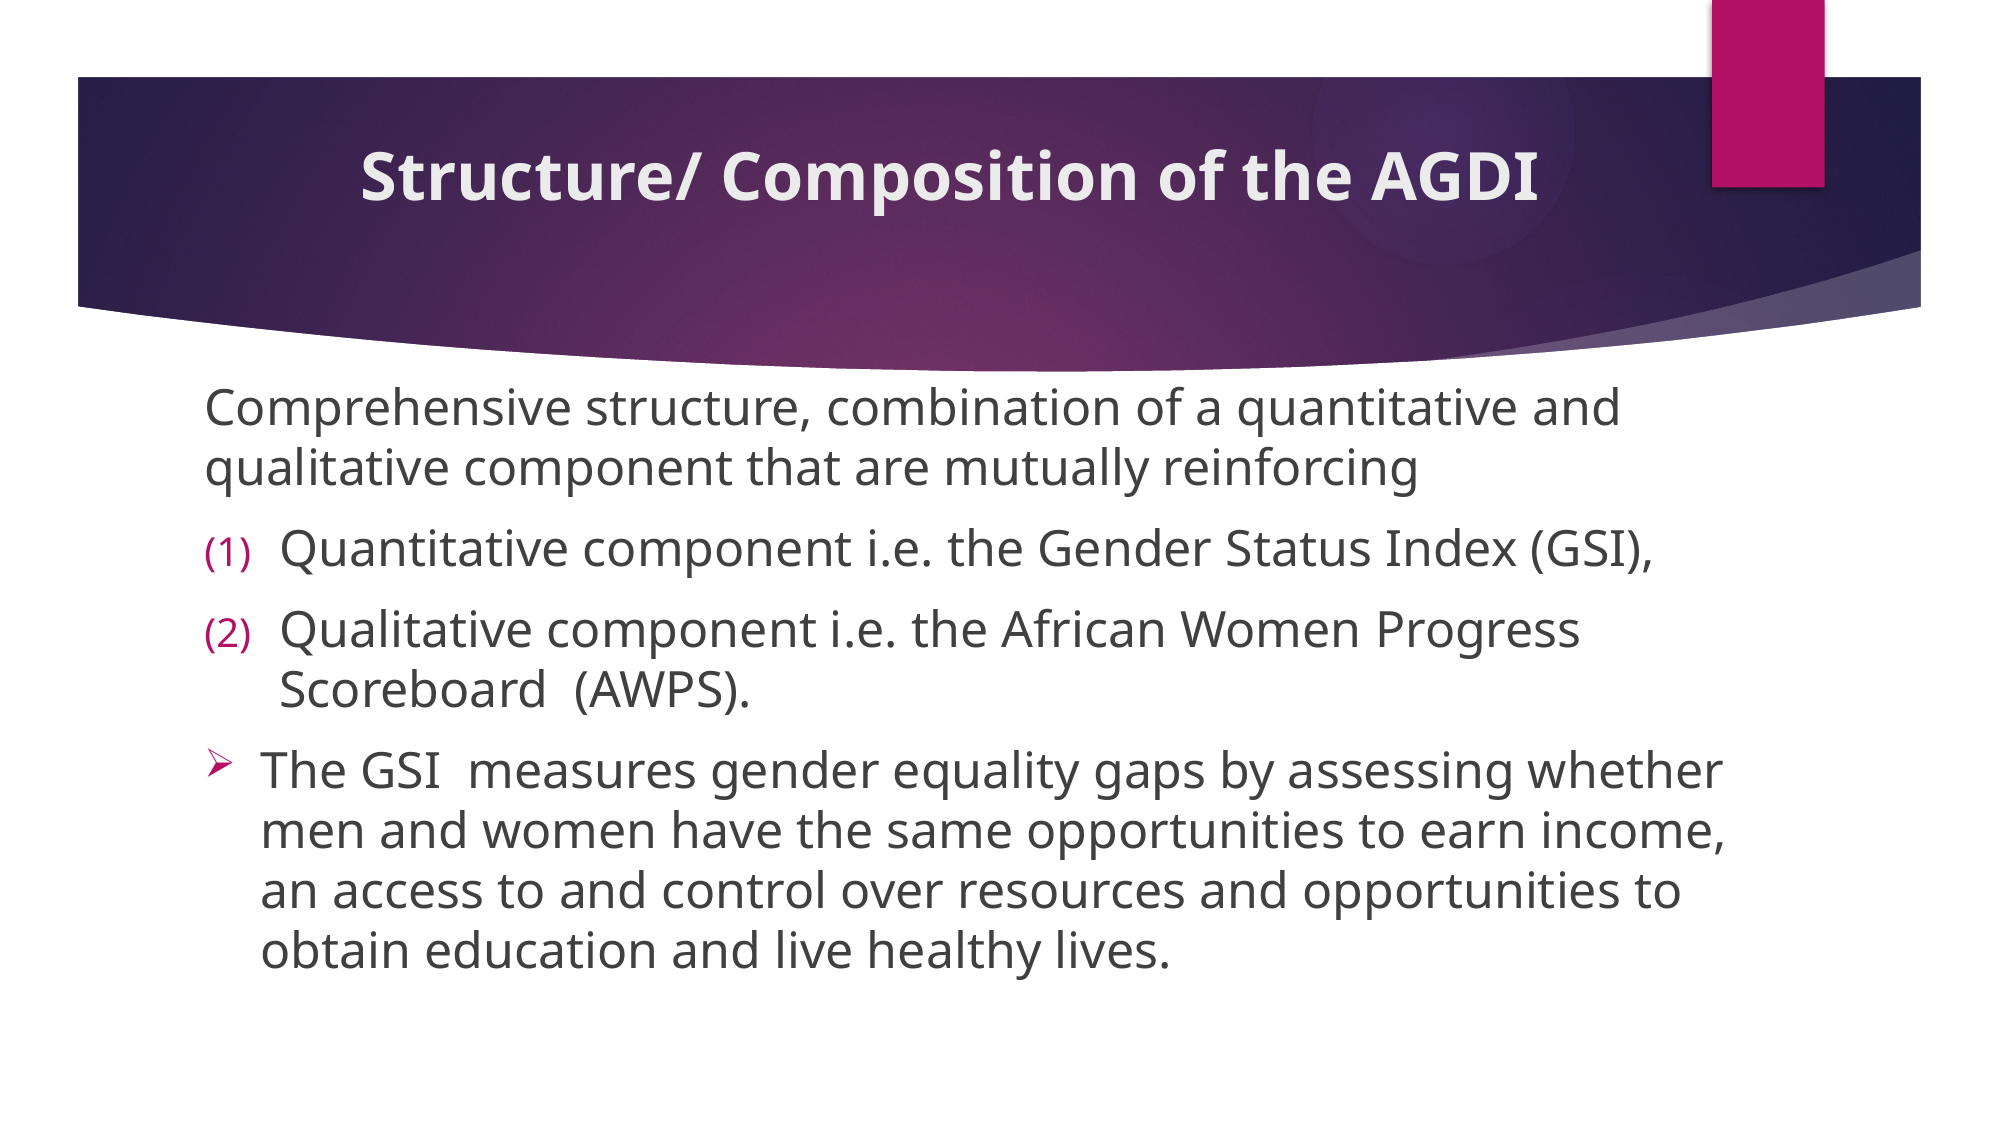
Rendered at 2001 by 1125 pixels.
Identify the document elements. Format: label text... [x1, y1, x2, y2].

list Comprehensive structure, combination of a quantitative and qualitative component that are mutually reinforcing Quantitative component i.e. the Gender Status Index (GSI), Qualitative component i.e. the African Women Progress Scoreboard (AWPS). The GSI measures gender equality gaps by assessing whether men and women have the same opportunities to earn income, an access to and control over resources and opportunities to obtain education and live healthy lives. [189, 368, 1763, 1125]
title Structure/ Composition of the AGDI [189, 95, 1784, 246]
